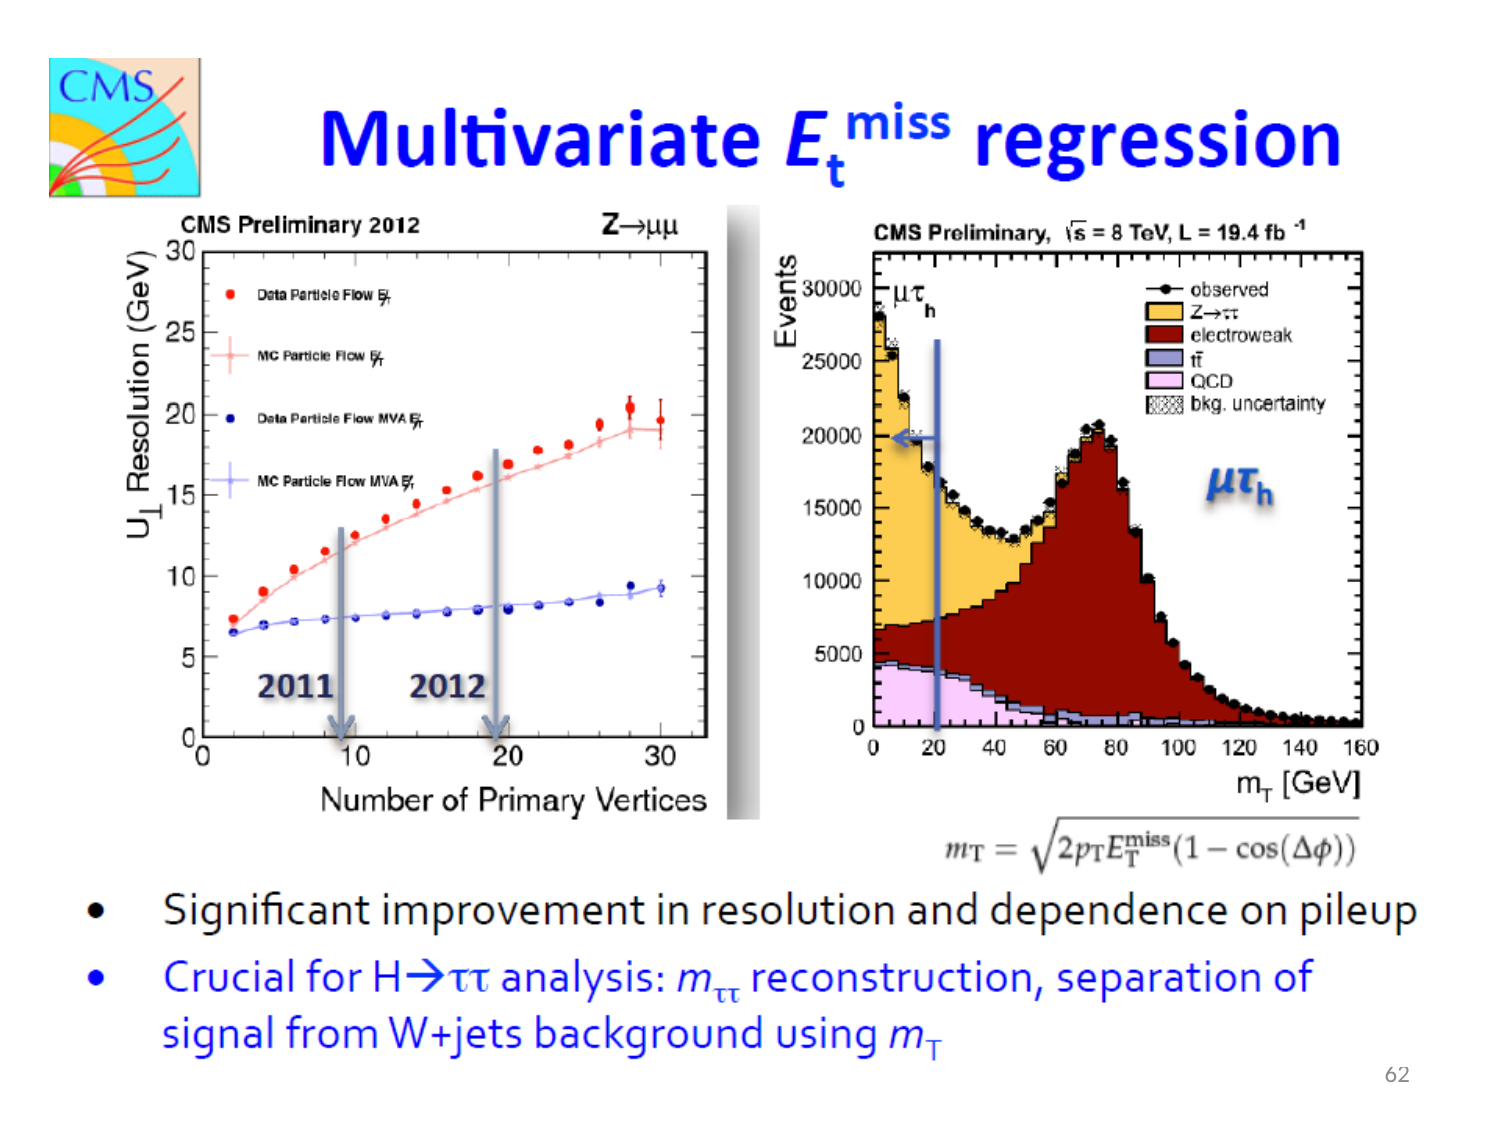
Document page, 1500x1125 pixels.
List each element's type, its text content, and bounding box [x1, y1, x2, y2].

slide_number 62 [1074, 1074, 1425, 1103]
picture [48, 58, 1451, 1067]
